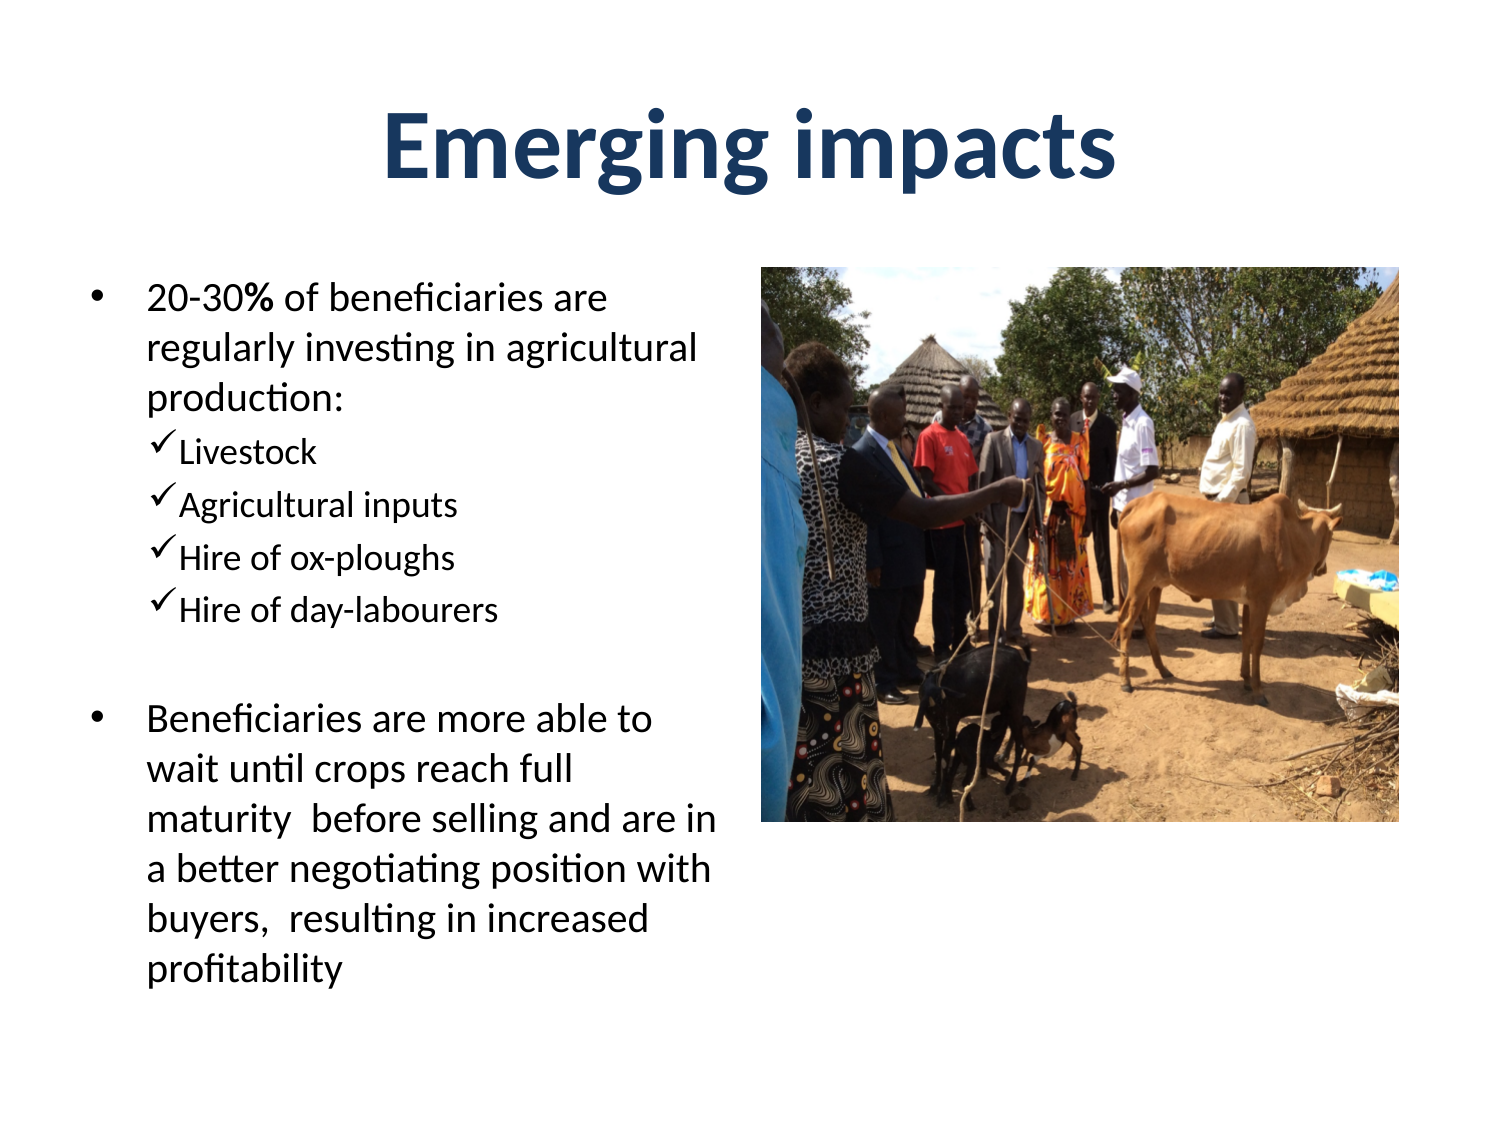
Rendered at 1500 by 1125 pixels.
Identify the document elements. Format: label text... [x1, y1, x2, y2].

list 20-30% of beneficiaries are regularly investing in agricultural production: Livestock Agricultural inputs Hire of ox-ploughs Hire of day-labourers Beneficiaries are more able to wait until crops reach full maturity before selling and are in a better negotiating position with buyers, resulting in increased profitability [75, 262, 738, 1005]
title Emerging impacts [75, 45, 1425, 233]
picture [760, 266, 1400, 822]
